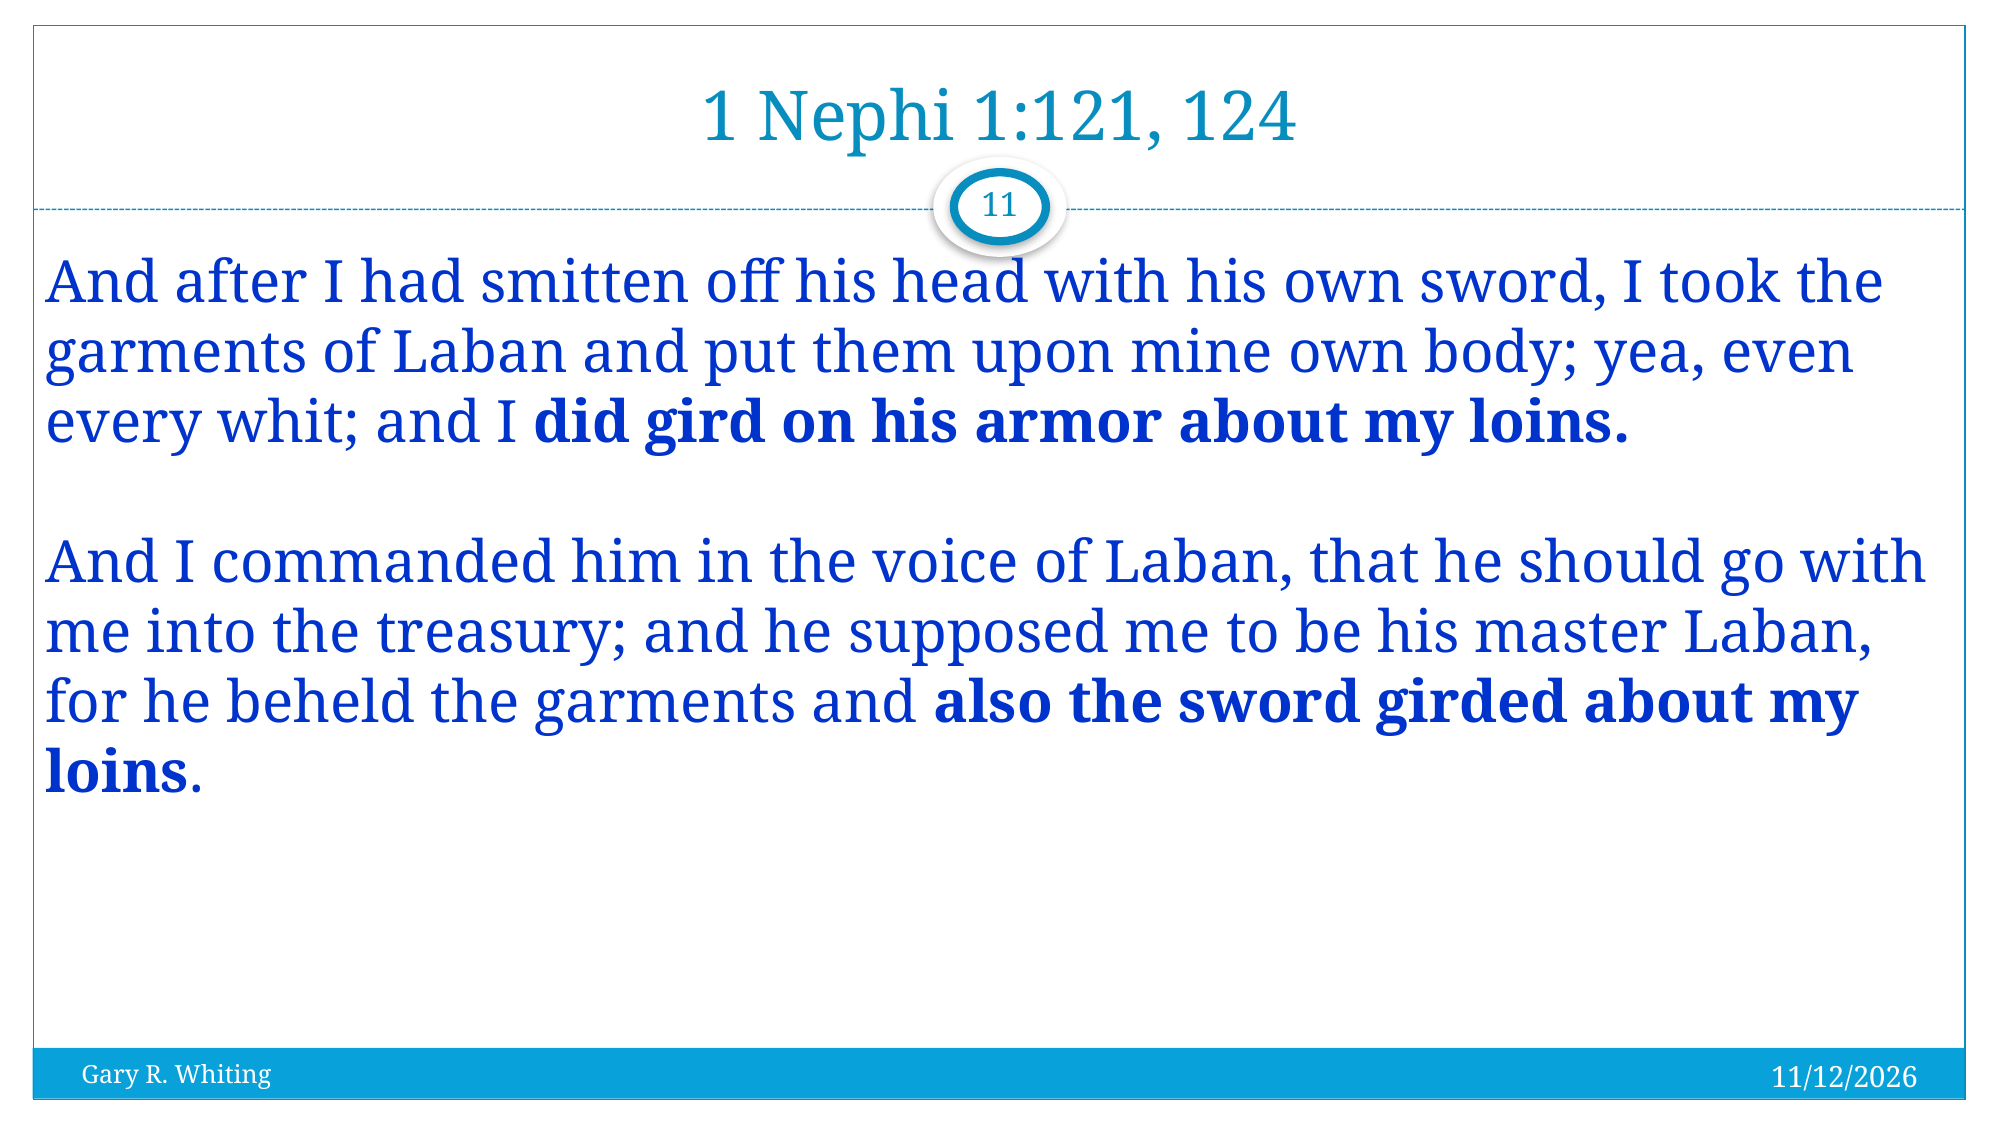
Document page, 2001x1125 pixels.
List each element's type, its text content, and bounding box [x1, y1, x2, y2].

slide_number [1266, 1050, 1933, 1111]
footer Gary R. Whiting [66, 1051, 850, 1112]
text_box And after I had smitten off his head with his own sword, I took the garments of Laban and put them upon mine own body; yea, even every whit; and I did gird on his armor about my loins. And I commanded him in the voice of Laban, that he should go with me into the treasury; and he supposed me to be his master Laban, for he beheld the garments and also the sword girded about my loins. [30, 236, 1970, 812]
slide_number 11 [950, 169, 1050, 243]
title 1 Nephi 1:121, 124 [66, 37, 1933, 162]
